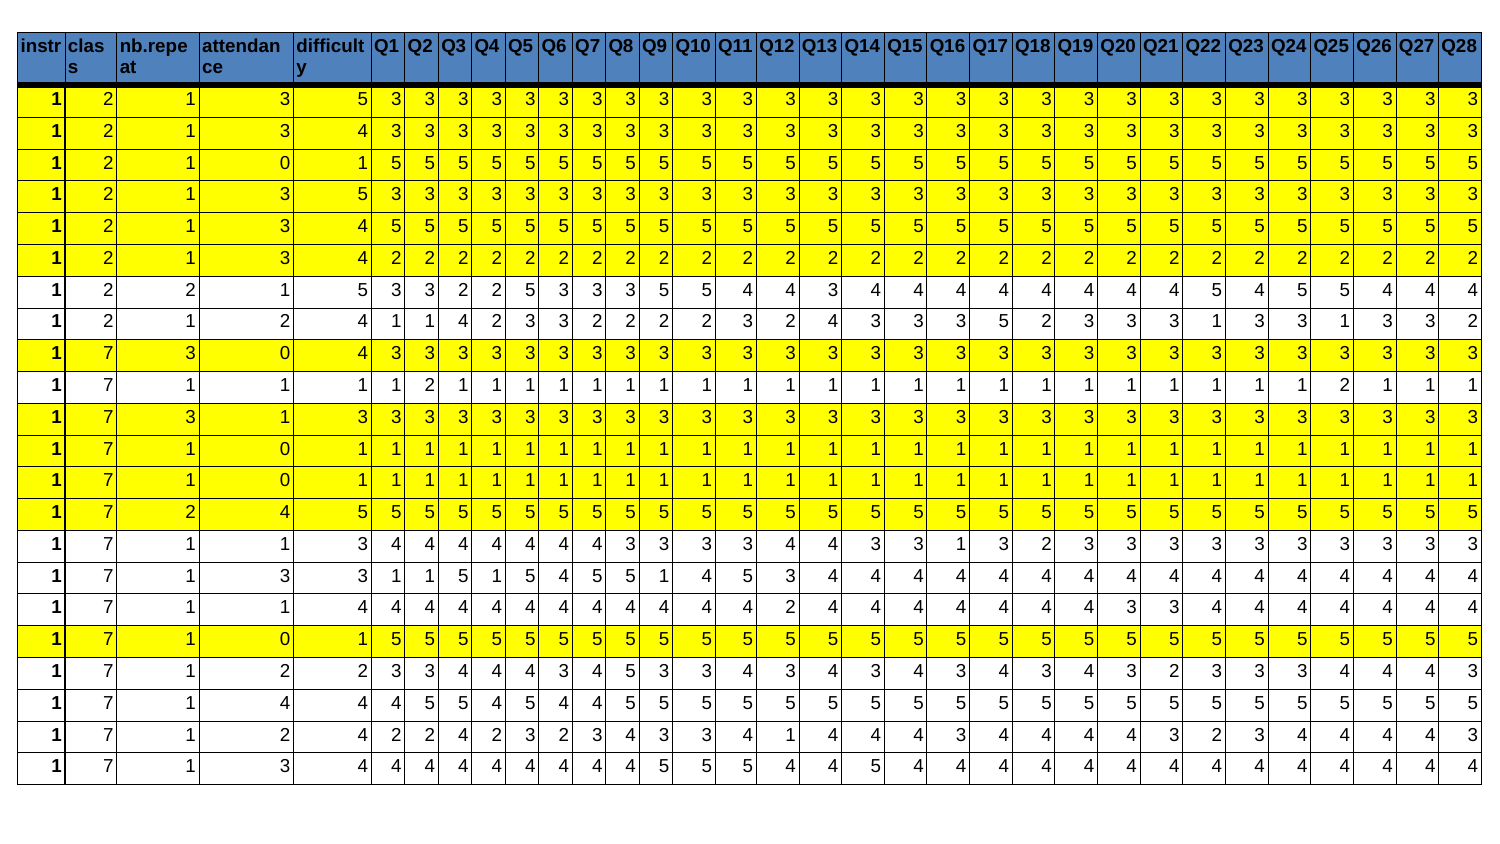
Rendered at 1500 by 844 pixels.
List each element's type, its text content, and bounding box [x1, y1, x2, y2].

table_cell 3 [640, 118, 672, 149]
table_cell 4 [1055, 658, 1097, 689]
table_cell 4 [716, 722, 756, 752]
table_cell 1 [117, 722, 199, 752]
table_cell 2 [472, 309, 505, 339]
table_cell 3 [800, 340, 841, 371]
table_cell 2 [1013, 531, 1054, 562]
table_cell 3 [1055, 118, 1097, 149]
table_cell 1 [606, 467, 639, 498]
table_cell 1 [927, 436, 969, 466]
table_cell 3 [606, 404, 639, 435]
table_cell 3 [800, 277, 841, 308]
table_cell 4 [506, 658, 538, 689]
table_cell 2 [1397, 245, 1438, 276]
table_cell 5 [757, 213, 799, 244]
table_cell 3 [800, 118, 841, 149]
table_cell 0 [200, 436, 293, 466]
table_header Q9 [640, 33, 672, 82]
table_cell 5 [716, 499, 756, 530]
table_cell 5 [970, 309, 1012, 339]
table_cell 3 [673, 181, 715, 212]
table_cell 3 [716, 531, 756, 562]
table_cell 2 [640, 245, 672, 276]
table_cell 3 [640, 181, 672, 212]
table_cell 3 [472, 118, 505, 149]
table_cell 1 [439, 436, 471, 466]
table_cell 2 [200, 722, 293, 752]
table_cell 1 [1354, 467, 1396, 498]
table_cell 5 [294, 277, 371, 308]
table_cell 3 [673, 340, 715, 371]
table_cell 4 [1269, 722, 1310, 752]
table_cell 4 [842, 594, 884, 625]
table_cell 3 [716, 88, 756, 117]
table_cell 3 [800, 181, 841, 212]
table_cell 3 [573, 340, 605, 371]
table_cell 1 [18, 531, 64, 562]
table_cell 2 [405, 722, 438, 752]
table_cell 4 [1354, 594, 1396, 625]
table_cell 3 [1226, 722, 1268, 752]
table_cell 1 [372, 436, 404, 466]
table_cell 3 [1311, 88, 1353, 117]
table_cell 1 [18, 277, 64, 308]
table_cell 4 [885, 563, 926, 593]
table_cell 2 [606, 245, 639, 276]
table_cell 4 [1055, 594, 1097, 625]
table_cell 1 [1311, 436, 1353, 466]
table_cell 5 [1055, 150, 1097, 180]
table_cell 1 [1055, 467, 1097, 498]
table_cell 1 [1226, 372, 1268, 403]
table_cell 5 [885, 499, 926, 530]
table_cell 5 [606, 213, 639, 244]
table_cell 5 [1311, 277, 1353, 308]
table_cell 2 [757, 245, 799, 276]
table_cell 3 [539, 404, 572, 435]
table_cell 3 [1439, 340, 1481, 371]
table_cell 4 [606, 594, 639, 625]
table_cell 1 [1141, 467, 1182, 498]
table_cell 3 [885, 309, 926, 339]
table_cell 4 [1439, 753, 1481, 784]
table_cell 5 [506, 690, 538, 721]
table_cell 1 [18, 499, 64, 530]
table_cell 3 [1354, 404, 1396, 435]
table_header Q23 [1226, 33, 1268, 82]
table_cell 7 [66, 722, 116, 752]
table_cell 4 [1013, 722, 1054, 752]
table_cell 1 [1098, 467, 1140, 498]
table_cell 5 [472, 626, 505, 657]
table_cell 3 [439, 340, 471, 371]
table_cell 7 [66, 594, 116, 625]
table_cell 5 [640, 499, 672, 530]
table_cell 3 [1183, 88, 1225, 117]
table_cell 4 [472, 531, 505, 562]
table_cell 1 [439, 372, 471, 403]
table_cell 3 [1397, 340, 1438, 371]
table_cell 5 [640, 277, 672, 308]
table_cell 4 [1397, 722, 1438, 752]
table_cell 3 [1354, 340, 1396, 371]
table_cell 5 [970, 150, 1012, 180]
table_cell 1 [716, 467, 756, 498]
table_cell 3 [1269, 531, 1310, 562]
table_cell 4 [294, 340, 371, 371]
table_cell 3 [716, 181, 756, 212]
table_cell 4 [800, 563, 841, 593]
table_cell 1 [606, 436, 639, 466]
table_cell 4 [472, 690, 505, 721]
table_cell 4 [1269, 753, 1310, 784]
table_cell 7 [66, 499, 116, 530]
table_cell 5 [1311, 690, 1353, 721]
table_cell 5 [1055, 690, 1097, 721]
table_cell 5 [539, 213, 572, 244]
table_header nb.repeat [117, 33, 199, 82]
table_cell 4 [573, 753, 605, 784]
table_header Q14 [842, 33, 884, 82]
table_cell 4 [1269, 594, 1310, 625]
table_cell 3 [200, 213, 293, 244]
table_cell 3 [372, 181, 404, 212]
table_cell 1 [1141, 372, 1182, 403]
table_cell 3 [927, 404, 969, 435]
table_cell 4 [1397, 753, 1438, 784]
table_header Q24 [1269, 33, 1310, 82]
table_cell 4 [294, 309, 371, 339]
table_cell 3 [372, 118, 404, 149]
table_cell 5 [1098, 626, 1140, 657]
table_cell 3 [573, 88, 605, 117]
table_cell 4 [1226, 594, 1268, 625]
table_cell 4 [1311, 594, 1353, 625]
table_cell 1 [294, 626, 371, 657]
table_cell 5 [927, 213, 969, 244]
table_cell 3 [573, 277, 605, 308]
table_cell 5 [1439, 213, 1481, 244]
table_cell 4 [294, 690, 371, 721]
table_cell 3 [573, 118, 605, 149]
table_cell 4 [294, 213, 371, 244]
table_cell 1 [472, 436, 505, 466]
table_cell 1 [472, 563, 505, 593]
table_cell 3 [970, 181, 1012, 212]
table_cell 4 [1183, 753, 1225, 784]
table_cell 1 [405, 563, 438, 593]
table_cell 1 [970, 436, 1012, 466]
table_cell 1 [800, 436, 841, 466]
table_cell 3 [1269, 404, 1310, 435]
table_cell 5 [757, 499, 799, 530]
table_header Q2 [405, 33, 438, 82]
table_cell 5 [1439, 690, 1481, 721]
table_cell 5 [439, 563, 471, 593]
table_cell 1 [1098, 372, 1140, 403]
table_cell 1 [1354, 372, 1396, 403]
table_cell 4 [1397, 594, 1438, 625]
table_cell 5 [1226, 690, 1268, 721]
table_cell 2 [539, 245, 572, 276]
table_cell 5 [1311, 150, 1353, 180]
table_cell 3 [372, 340, 404, 371]
table_cell 1 [18, 594, 64, 625]
table_cell 3 [506, 340, 538, 371]
table_cell 1 [117, 150, 199, 180]
table_cell 0 [200, 150, 293, 180]
table_cell 3 [1439, 722, 1481, 752]
table_cell 2 [472, 722, 505, 752]
table_cell 4 [439, 658, 471, 689]
table_cell 4 [1141, 753, 1182, 784]
table_cell 5 [1055, 213, 1097, 244]
table_cell 2 [539, 722, 572, 752]
table_cell 1 [117, 563, 199, 593]
table_header Q6 [539, 33, 572, 82]
table_cell 4 [506, 531, 538, 562]
table_cell 7 [66, 753, 116, 784]
table_cell 4 [372, 531, 404, 562]
table_cell 3 [405, 118, 438, 149]
table_cell 3 [1098, 340, 1140, 371]
table_cell 3 [539, 277, 572, 308]
table_cell 1 [200, 404, 293, 435]
table_cell 5 [1141, 499, 1182, 530]
table_cell 1 [18, 340, 64, 371]
table_cell 3 [200, 88, 293, 117]
table_cell 1 [117, 213, 199, 244]
table_cell 1 [200, 277, 293, 308]
table_cell 3 [506, 88, 538, 117]
table_cell 3 [439, 88, 471, 117]
table_cell 1 [673, 467, 715, 498]
table_cell 1 [372, 309, 404, 339]
table_header Q1 [372, 33, 404, 82]
table_cell 1 [1013, 467, 1054, 498]
table_cell 3 [573, 404, 605, 435]
table_cell 5 [716, 690, 756, 721]
table_cell 1 [1311, 467, 1353, 498]
table_cell 5 [1354, 626, 1396, 657]
table_cell 1 [117, 118, 199, 149]
table_cell 4 [573, 531, 605, 562]
table_cell 5 [927, 626, 969, 657]
table_cell 5 [472, 150, 505, 180]
table_cell 2 [1183, 245, 1225, 276]
table_cell 5 [1183, 626, 1225, 657]
table_cell 5 [1013, 150, 1054, 180]
table_cell 3 [1098, 531, 1140, 562]
table_cell 5 [673, 753, 715, 784]
table_cell 2 [673, 245, 715, 276]
table_header Q17 [970, 33, 1012, 82]
table_cell 5 [673, 277, 715, 308]
table_cell 5 [1439, 150, 1481, 180]
table_cell 3 [372, 88, 404, 117]
table_cell 3 [1055, 309, 1097, 339]
table_cell 5 [1311, 499, 1353, 530]
table_cell 1 [1311, 309, 1353, 339]
table_cell 1 [1183, 309, 1225, 339]
table_cell 2 [117, 499, 199, 530]
table_cell 4 [927, 753, 969, 784]
table_cell 4 [970, 277, 1012, 308]
table_cell 1 [18, 245, 64, 276]
table_cell 1 [200, 372, 293, 403]
table_cell 3 [1311, 340, 1353, 371]
table_cell 5 [573, 499, 605, 530]
table_cell 1 [970, 467, 1012, 498]
table_cell 3 [606, 531, 639, 562]
table_cell 3 [1013, 340, 1054, 371]
table_cell 5 [1226, 626, 1268, 657]
table_cell 3 [539, 658, 572, 689]
table_cell 5 [1311, 213, 1353, 244]
table_cell 2 [927, 245, 969, 276]
table_cell 5 [294, 88, 371, 117]
table_cell 5 [970, 213, 1012, 244]
table_cell 3 [673, 658, 715, 689]
table_cell 4 [372, 690, 404, 721]
table_cell 5 [673, 690, 715, 721]
table_header Q22 [1183, 33, 1225, 82]
table_cell 5 [800, 213, 841, 244]
table_cell 2 [66, 309, 116, 339]
table_cell 2 [1439, 309, 1481, 339]
table_cell 3 [1013, 404, 1054, 435]
table_cell 3 [757, 118, 799, 149]
table_cell 4 [539, 594, 572, 625]
table_cell 2 [1439, 245, 1481, 276]
table_cell 4 [539, 753, 572, 784]
table_cell 4 [573, 658, 605, 689]
table_cell 1 [1354, 436, 1396, 466]
table_cell 1 [18, 181, 64, 212]
table_cell 4 [573, 690, 605, 721]
table_cell 3 [673, 531, 715, 562]
table_cell 1 [640, 563, 672, 593]
table_cell 4 [1055, 722, 1097, 752]
table_cell 1 [117, 626, 199, 657]
table_cell 5 [439, 150, 471, 180]
table_cell 1 [372, 372, 404, 403]
table_cell 3 [506, 181, 538, 212]
table_cell 2 [372, 245, 404, 276]
table_cell 3 [1439, 88, 1481, 117]
table_cell 1 [117, 88, 199, 117]
table_cell 7 [66, 531, 116, 562]
table_cell 3 [885, 88, 926, 117]
table_cell 3 [1141, 88, 1182, 117]
table_cell 4 [757, 753, 799, 784]
table_cell 7 [66, 563, 116, 593]
table_cell 1 [117, 181, 199, 212]
table_cell 1 [539, 372, 572, 403]
table_cell 3 [927, 181, 969, 212]
table_cell 3 [1397, 531, 1438, 562]
table_cell 4 [506, 753, 538, 784]
table_cell 4 [1397, 658, 1438, 689]
table_cell 3 [1055, 88, 1097, 117]
table_cell 2 [1311, 372, 1353, 403]
table_cell 2 [439, 277, 471, 308]
table_cell 3 [117, 404, 199, 435]
table_cell 5 [800, 499, 841, 530]
table_cell 4 [1098, 722, 1140, 752]
table_cell 3 [539, 340, 572, 371]
table_cell 5 [885, 626, 926, 657]
table_cell 5 [405, 626, 438, 657]
table_cell 3 [573, 181, 605, 212]
table_cell 4 [1354, 277, 1396, 308]
table_cell 3 [606, 340, 639, 371]
table_cell 4 [1311, 658, 1353, 689]
table_cell 5 [294, 499, 371, 530]
table_header difficulty [294, 33, 371, 82]
table_cell 3 [1439, 658, 1481, 689]
table_cell 5 [472, 213, 505, 244]
table_cell 1 [405, 436, 438, 466]
table_cell 5 [1013, 213, 1054, 244]
table_cell 1 [927, 531, 969, 562]
table_cell 5 [1269, 277, 1310, 308]
table_cell 3 [1397, 118, 1438, 149]
table_cell 5 [439, 690, 471, 721]
table_cell 4 [405, 753, 438, 784]
table_cell 3 [1226, 658, 1268, 689]
table_cell 4 [927, 563, 969, 593]
table_cell 2 [673, 309, 715, 339]
table_cell 3 [673, 118, 715, 149]
table_cell 2 [1013, 309, 1054, 339]
table_cell 1 [18, 690, 64, 721]
table_cell 5 [1397, 150, 1438, 180]
table_cell 3 [1013, 88, 1054, 117]
table_cell 3 [405, 88, 438, 117]
table_cell 5 [970, 499, 1012, 530]
table_cell 5 [1397, 213, 1438, 244]
table_cell 5 [1354, 499, 1396, 530]
table_cell 2 [842, 245, 884, 276]
table_cell 3 [640, 531, 672, 562]
table_cell 3 [1226, 181, 1268, 212]
table_cell 5 [1226, 213, 1268, 244]
table_cell 5 [1397, 626, 1438, 657]
table_cell 3 [842, 309, 884, 339]
table_cell 5 [606, 690, 639, 721]
table_cell 1 [1269, 372, 1310, 403]
table_cell 5 [842, 690, 884, 721]
table_cell 2 [66, 181, 116, 212]
table_cell 5 [539, 150, 572, 180]
table_cell 1 [970, 372, 1012, 403]
table_cell 2 [1269, 245, 1310, 276]
table_cell 3 [1183, 404, 1225, 435]
table_cell 2 [506, 245, 538, 276]
table_cell 3 [294, 404, 371, 435]
table_cell 2 [757, 594, 799, 625]
table_cell 4 [1226, 277, 1268, 308]
table_cell 3 [885, 118, 926, 149]
table_cell 2 [66, 213, 116, 244]
table_cell 3 [970, 118, 1012, 149]
table_cell 1 [18, 753, 64, 784]
table_cell 4 [439, 531, 471, 562]
table_cell 3 [1397, 309, 1438, 339]
table_cell 1 [673, 436, 715, 466]
table_cell 1 [1226, 467, 1268, 498]
table_cell 1 [472, 467, 505, 498]
table_cell 5 [1269, 626, 1310, 657]
table_cell 3 [842, 531, 884, 562]
table_cell 3 [800, 404, 841, 435]
table_cell 3 [1226, 88, 1268, 117]
table_cell 4 [472, 753, 505, 784]
table_cell 3 [606, 277, 639, 308]
table_cell 1 [539, 467, 572, 498]
table_header Q11 [716, 33, 756, 82]
table_cell 4 [1397, 563, 1438, 593]
table_cell 5 [372, 499, 404, 530]
table_cell 1 [472, 372, 505, 403]
table_cell 4 [405, 594, 438, 625]
table_cell 5 [927, 150, 969, 180]
table_cell 3 [927, 340, 969, 371]
table_cell 4 [800, 594, 841, 625]
table_cell 5 [405, 150, 438, 180]
table_cell 2 [66, 277, 116, 308]
table_cell 1 [606, 372, 639, 403]
table_cell 1 [18, 436, 64, 466]
table_cell 7 [66, 626, 116, 657]
table_cell 4 [885, 658, 926, 689]
table_header Q20 [1098, 33, 1140, 82]
table_cell 1 [800, 372, 841, 403]
table_cell 7 [66, 340, 116, 371]
table_cell 3 [800, 88, 841, 117]
table_cell 3 [640, 658, 672, 689]
table_cell 1 [1397, 467, 1438, 498]
table_cell 1 [927, 467, 969, 498]
table_cell 4 [1354, 753, 1396, 784]
table_header Q25 [1311, 33, 1353, 82]
table_cell 1 [294, 372, 371, 403]
table_cell 3 [1397, 181, 1438, 212]
table_header Q18 [1013, 33, 1054, 82]
table_cell 3 [1055, 181, 1097, 212]
table_cell 2 [200, 658, 293, 689]
table_cell 4 [294, 118, 371, 149]
table_cell 5 [472, 499, 505, 530]
table_cell 5 [1397, 690, 1438, 721]
table_cell 5 [539, 499, 572, 530]
table_cell 1 [117, 690, 199, 721]
table_cell 3 [757, 404, 799, 435]
table_cell 2 [66, 150, 116, 180]
table_cell 5 [573, 626, 605, 657]
table_cell 1 [1098, 436, 1140, 466]
table_cell 5 [1183, 277, 1225, 308]
table_cell 3 [757, 88, 799, 117]
table_cell 5 [885, 213, 926, 244]
table_cell 3 [1013, 658, 1054, 689]
table_cell 3 [885, 340, 926, 371]
table_cell 5 [1397, 499, 1438, 530]
table_cell 5 [372, 626, 404, 657]
table_cell 5 [885, 150, 926, 180]
table_cell 1 [1055, 436, 1097, 466]
table_cell 4 [1141, 563, 1182, 593]
table_cell 3 [970, 404, 1012, 435]
table_cell 3 [539, 118, 572, 149]
table_cell 4 [970, 594, 1012, 625]
table_cell 5 [1183, 690, 1225, 721]
table_cell 3 [1354, 88, 1396, 117]
table_cell 3 [1141, 309, 1182, 339]
table_cell 1 [640, 436, 672, 466]
table_cell 3 [716, 404, 756, 435]
table_cell 5 [405, 499, 438, 530]
table_cell 3 [1269, 88, 1310, 117]
table_cell 5 [673, 150, 715, 180]
table_cell 1 [18, 309, 64, 339]
table_cell 3 [1311, 531, 1353, 562]
table_cell 0 [200, 467, 293, 498]
table_cell 1 [716, 372, 756, 403]
table_cell 4 [640, 594, 672, 625]
table_cell 4 [439, 309, 471, 339]
table_cell 4 [1439, 277, 1481, 308]
table_cell 5 [1269, 690, 1310, 721]
table_cell 3 [405, 340, 438, 371]
table_cell 1 [117, 436, 199, 466]
table_cell 5 [842, 499, 884, 530]
table_cell 3 [716, 118, 756, 149]
table_cell 5 [716, 626, 756, 657]
table_cell 5 [1439, 499, 1481, 530]
table_cell 2 [1141, 245, 1182, 276]
table_cell 1 [117, 372, 199, 403]
table_cell 3 [1354, 309, 1396, 339]
table_cell 3 [606, 88, 639, 117]
table_cell 3 [927, 88, 969, 117]
table_cell 5 [757, 690, 799, 721]
table_cell 7 [66, 690, 116, 721]
table_header Q28 [1439, 33, 1481, 82]
table_cell 2 [1226, 245, 1268, 276]
table_cell 2 [405, 245, 438, 276]
table_cell 4 [294, 753, 371, 784]
table_cell 3 [472, 404, 505, 435]
table_cell 3 [294, 531, 371, 562]
table_cell 1 [842, 372, 884, 403]
table_cell 1 [18, 658, 64, 689]
table_cell 1 [1013, 372, 1054, 403]
table_cell 3 [372, 658, 404, 689]
table_cell 2 [573, 245, 605, 276]
table_cell 5 [1439, 626, 1481, 657]
table_cell 1 [18, 213, 64, 244]
table_cell 4 [1141, 277, 1182, 308]
table_cell 7 [66, 372, 116, 403]
table_cell 4 [1098, 277, 1140, 308]
table_cell 4 [800, 531, 841, 562]
table_cell 4 [716, 594, 756, 625]
table_cell 4 [885, 594, 926, 625]
table_cell 5 [506, 277, 538, 308]
table_cell 3 [1439, 404, 1481, 435]
table_cell 5 [970, 690, 1012, 721]
table_cell 3 [842, 658, 884, 689]
table_cell 4 [842, 277, 884, 308]
table_cell 1 [18, 404, 64, 435]
table_cell 7 [66, 467, 116, 498]
table_cell 1 [18, 722, 64, 752]
table_cell 4 [1013, 753, 1054, 784]
table_cell 4 [1055, 563, 1097, 593]
table_header Q21 [1141, 33, 1182, 82]
table_cell 5 [1013, 499, 1054, 530]
table_cell 4 [927, 594, 969, 625]
table_cell 5 [640, 753, 672, 784]
table_cell 3 [640, 722, 672, 752]
table_cell 5 [372, 150, 404, 180]
table_cell 5 [673, 213, 715, 244]
table_cell 4 [800, 753, 841, 784]
table_cell 3 [1098, 88, 1140, 117]
table_cell 3 [1311, 118, 1353, 149]
table_cell 3 [970, 531, 1012, 562]
table_header attendance [200, 33, 293, 82]
table_header Q12 [757, 33, 799, 82]
table_cell 3 [1269, 340, 1310, 371]
table_cell 3 [927, 722, 969, 752]
table_cell 3 [372, 277, 404, 308]
table_cell 4 [1439, 563, 1481, 593]
table_cell 5 [716, 753, 756, 784]
table_header Q8 [606, 33, 639, 82]
table_cell 1 [1183, 467, 1225, 498]
table_cell 3 [1354, 118, 1396, 149]
table_cell 3 [757, 340, 799, 371]
table_cell 3 [405, 181, 438, 212]
table_cell 2 [200, 309, 293, 339]
table_cell 3 [1269, 181, 1310, 212]
table_cell 5 [1269, 213, 1310, 244]
table_cell 5 [970, 626, 1012, 657]
table_cell 2 [885, 245, 926, 276]
table_cell 3 [1055, 404, 1097, 435]
table_cell 3 [439, 404, 471, 435]
table_cell 2 [757, 309, 799, 339]
table_cell 4 [439, 722, 471, 752]
table_header Q4 [472, 33, 505, 82]
table_cell 4 [573, 594, 605, 625]
table_cell 3 [1226, 531, 1268, 562]
table_cell 1 [842, 436, 884, 466]
table_cell 4 [506, 594, 538, 625]
table_cell 4 [1269, 563, 1310, 593]
table_cell 5 [1098, 150, 1140, 180]
table_cell 4 [539, 563, 572, 593]
table_cell 3 [970, 340, 1012, 371]
table_cell 1 [405, 467, 438, 498]
table_cell 1 [885, 436, 926, 466]
table_cell 5 [1013, 626, 1054, 657]
table_cell 5 [716, 150, 756, 180]
table_cell 4 [673, 563, 715, 593]
table_cell 5 [1311, 626, 1353, 657]
table_cell 3 [1141, 722, 1182, 752]
table_cell 3 [1311, 404, 1353, 435]
table_cell 5 [842, 753, 884, 784]
table_cell 3 [200, 563, 293, 593]
table_cell 3 [472, 181, 505, 212]
table_cell 5 [1055, 499, 1097, 530]
table_cell 2 [800, 245, 841, 276]
table_cell 4 [294, 722, 371, 752]
table_cell 5 [1183, 150, 1225, 180]
table_cell 7 [66, 436, 116, 466]
table_cell 5 [606, 150, 639, 180]
table_cell 1 [673, 372, 715, 403]
table_cell 2 [716, 245, 756, 276]
table_cell 5 [1269, 150, 1310, 180]
table_cell 1 [200, 594, 293, 625]
table_header Q10 [673, 33, 715, 82]
table_cell 1 [117, 309, 199, 339]
table_cell 4 [842, 722, 884, 752]
table_header Q27 [1397, 33, 1438, 82]
table_cell 1 [885, 467, 926, 498]
table_cell 1 [573, 436, 605, 466]
table_cell 3 [1055, 340, 1097, 371]
table_cell 5 [640, 690, 672, 721]
table_cell 4 [372, 594, 404, 625]
table_cell 3 [1098, 118, 1140, 149]
table_cell 4 [606, 753, 639, 784]
table_cell 3 [1183, 658, 1225, 689]
table_cell 4 [1013, 563, 1054, 593]
table_cell 3 [757, 181, 799, 212]
table_cell 5 [1354, 213, 1396, 244]
table_cell 3 [1183, 181, 1225, 212]
table_cell 3 [716, 340, 756, 371]
table_cell 3 [927, 309, 969, 339]
table_cell 2 [1055, 245, 1097, 276]
table_cell 5 [372, 213, 404, 244]
table_cell 4 [673, 594, 715, 625]
table_cell 3 [842, 404, 884, 435]
table_cell 5 [1183, 499, 1225, 530]
table_header Q26 [1354, 33, 1396, 82]
table_cell 4 [757, 531, 799, 562]
table_cell 3 [573, 722, 605, 752]
table_cell 2 [1311, 245, 1353, 276]
table_cell 3 [716, 309, 756, 339]
table_cell 3 [1141, 531, 1182, 562]
table_cell 5 [1013, 690, 1054, 721]
table_cell 3 [842, 181, 884, 212]
table_cell 5 [439, 213, 471, 244]
table_cell 1 [1439, 467, 1481, 498]
table_cell 3 [1226, 340, 1268, 371]
table_cell 1 [18, 626, 64, 657]
table_cell 5 [673, 626, 715, 657]
table_cell 3 [640, 404, 672, 435]
table_cell 3 [885, 531, 926, 562]
table_cell 4 [539, 531, 572, 562]
table_cell 4 [200, 499, 293, 530]
table_cell 1 [405, 309, 438, 339]
table_cell 5 [800, 690, 841, 721]
table_cell 5 [800, 150, 841, 180]
table_cell 1 [1226, 436, 1268, 466]
table_header Q19 [1055, 33, 1097, 82]
table_cell 5 [405, 213, 438, 244]
table_cell 4 [294, 594, 371, 625]
table_cell 3 [1439, 118, 1481, 149]
table_cell 3 [673, 88, 715, 117]
table_cell 3 [1183, 531, 1225, 562]
table_header Q3 [439, 33, 471, 82]
table_cell 5 [439, 626, 471, 657]
table_cell 3 [606, 181, 639, 212]
table_cell 3 [842, 340, 884, 371]
table_cell 3 [970, 88, 1012, 117]
table_cell 5 [927, 690, 969, 721]
table_cell 4 [472, 594, 505, 625]
table_cell 3 [885, 181, 926, 212]
table_cell 3 [1013, 181, 1054, 212]
table_cell 4 [800, 722, 841, 752]
table_cell 3 [1183, 118, 1225, 149]
table_cell 3 [506, 722, 538, 752]
table_cell 3 [200, 118, 293, 149]
table_cell 2 [1354, 245, 1396, 276]
table_cell 3 [1269, 309, 1310, 339]
table_cell 2 [66, 88, 116, 117]
table_cell 3 [200, 181, 293, 212]
table_cell 3 [200, 753, 293, 784]
table_cell 2 [66, 245, 116, 276]
table_cell 4 [539, 690, 572, 721]
table_cell 1 [506, 467, 538, 498]
table_cell 5 [1098, 213, 1140, 244]
table_cell 4 [372, 753, 404, 784]
table_cell 1 [573, 372, 605, 403]
table_cell 4 [842, 563, 884, 593]
table_cell 3 [1013, 118, 1054, 149]
table_cell 1 [842, 467, 884, 498]
table_cell 3 [539, 309, 572, 339]
table_cell 3 [439, 118, 471, 149]
table_cell 3 [539, 88, 572, 117]
table_cell 5 [1354, 150, 1396, 180]
table_cell 5 [405, 690, 438, 721]
table_cell 2 [640, 309, 672, 339]
table_cell 2 [117, 277, 199, 308]
table_cell 3 [1311, 181, 1353, 212]
table_cell 3 [927, 658, 969, 689]
table_cell 5 [800, 626, 841, 657]
table_header Q16 [927, 33, 969, 82]
table_cell 4 [927, 277, 969, 308]
table_cell 1 [294, 436, 371, 466]
table_cell 3 [1098, 181, 1140, 212]
table_header Q15 [885, 33, 926, 82]
table_cell 1 [1055, 372, 1097, 403]
table_cell 4 [885, 753, 926, 784]
table_cell 4 [1311, 722, 1353, 752]
table_cell 2 [606, 309, 639, 339]
table_cell 5 [640, 626, 672, 657]
table_cell 3 [1397, 404, 1438, 435]
table_cell 3 [673, 404, 715, 435]
table_cell 4 [885, 277, 926, 308]
table_cell 3 [885, 404, 926, 435]
table_cell 1 [117, 531, 199, 562]
table_cell 3 [117, 340, 199, 371]
table_cell 5 [506, 150, 538, 180]
table_cell 3 [506, 404, 538, 435]
table_cell 3 [405, 277, 438, 308]
table_cell 1 [18, 150, 64, 180]
table_cell 4 [970, 753, 1012, 784]
table_cell 4 [757, 277, 799, 308]
table_cell 5 [506, 626, 538, 657]
table_cell 3 [1226, 118, 1268, 149]
table_cell 3 [927, 118, 969, 149]
table_cell 4 [294, 245, 371, 276]
table_cell 4 [606, 722, 639, 752]
table_header Q5 [506, 33, 538, 82]
table_cell 1 [1269, 467, 1310, 498]
table_cell 5 [294, 181, 371, 212]
table_cell 5 [885, 690, 926, 721]
table_cell 3 [640, 88, 672, 117]
table_cell 4 [1311, 753, 1353, 784]
table_cell 1 [1439, 372, 1481, 403]
table_cell 1 [506, 372, 538, 403]
table_cell 3 [842, 118, 884, 149]
table_cell 4 [405, 531, 438, 562]
table_cell 4 [1354, 722, 1396, 752]
table_cell 4 [472, 658, 505, 689]
table_cell 1 [372, 467, 404, 498]
table_cell 5 [606, 658, 639, 689]
table_cell 4 [1055, 753, 1097, 784]
table_cell 5 [606, 626, 639, 657]
table_cell 1 [506, 436, 538, 466]
table_cell 2 [1183, 722, 1225, 752]
table_cell 1 [885, 372, 926, 403]
table_cell 3 [1141, 340, 1182, 371]
table_cell 5 [573, 563, 605, 593]
table_cell 3 [1397, 88, 1438, 117]
table_cell 3 [1354, 531, 1396, 562]
table_cell 1 [640, 467, 672, 498]
table_cell 4 [1354, 658, 1396, 689]
table_cell 4 [970, 658, 1012, 689]
table_cell 5 [757, 626, 799, 657]
table_cell 3 [1183, 340, 1225, 371]
table_cell 3 [1354, 181, 1396, 212]
table_cell 2 [472, 277, 505, 308]
table_cell 4 [970, 722, 1012, 752]
table_cell 1 [1183, 436, 1225, 466]
table_cell 2 [372, 722, 404, 752]
table_cell 3 [372, 404, 404, 435]
table_cell 5 [573, 213, 605, 244]
table_cell 4 [716, 277, 756, 308]
table_cell 4 [1098, 753, 1140, 784]
table_cell 5 [716, 563, 756, 593]
table_cell 5 [1226, 499, 1268, 530]
table_cell 4 [1013, 277, 1054, 308]
table_cell 1 [927, 372, 969, 403]
table_cell 3 [1269, 118, 1310, 149]
table_cell 4 [1098, 563, 1140, 593]
table_cell 3 [294, 563, 371, 593]
table_cell 4 [800, 309, 841, 339]
table_cell 1 [372, 563, 404, 593]
table_cell 1 [18, 118, 64, 149]
table_cell 5 [716, 213, 756, 244]
table_cell 3 [472, 88, 505, 117]
table_cell 1 [800, 467, 841, 498]
table_cell 3 [405, 658, 438, 689]
table_cell 3 [1055, 531, 1097, 562]
table_cell 3 [842, 88, 884, 117]
table_cell 5 [842, 626, 884, 657]
table_cell 7 [66, 658, 116, 689]
table_cell 3 [405, 404, 438, 435]
table_cell 3 [1098, 658, 1140, 689]
table_cell 4 [439, 594, 471, 625]
table_cell 1 [757, 467, 799, 498]
table_cell 1 [1397, 372, 1438, 403]
table_cell 4 [200, 690, 293, 721]
table_cell 2 [294, 658, 371, 689]
table_cell 3 [757, 563, 799, 593]
table_cell 0 [200, 340, 293, 371]
table_cell 5 [1098, 499, 1140, 530]
table_cell 5 [1055, 626, 1097, 657]
table_cell 1 [757, 372, 799, 403]
table_cell 1 [117, 467, 199, 498]
table_cell 5 [606, 499, 639, 530]
table_cell 4 [1183, 594, 1225, 625]
table_header instr [18, 33, 65, 82]
table_cell 1 [18, 563, 64, 593]
table_cell 3 [673, 722, 715, 752]
table_cell 3 [506, 118, 538, 149]
table_cell 1 [716, 436, 756, 466]
table_cell 3 [1098, 309, 1140, 339]
table_cell 4 [1311, 563, 1353, 593]
table_cell 3 [439, 181, 471, 212]
table_cell 3 [1141, 181, 1182, 212]
table_cell 4 [1226, 753, 1268, 784]
table_cell 1 [1183, 372, 1225, 403]
table_cell 4 [970, 563, 1012, 593]
table_cell 2 [1141, 658, 1182, 689]
table_cell 4 [1183, 563, 1225, 593]
table_cell 5 [1354, 690, 1396, 721]
table_cell 0 [200, 626, 293, 657]
table_cell 2 [66, 118, 116, 149]
table_cell 5 [439, 499, 471, 530]
table_cell 4 [439, 753, 471, 784]
table_cell 3 [1098, 404, 1140, 435]
table_cell 1 [1269, 436, 1310, 466]
table_cell 2 [405, 372, 438, 403]
table_cell 4 [1055, 277, 1097, 308]
table_cell 5 [506, 563, 538, 593]
table_cell 3 [200, 245, 293, 276]
table_cell 5 [842, 150, 884, 180]
table_cell 5 [640, 213, 672, 244]
table_cell 1 [117, 245, 199, 276]
table_cell 1 [539, 436, 572, 466]
table_cell 2 [439, 245, 471, 276]
table_cell 5 [506, 213, 538, 244]
table_cell 5 [673, 499, 715, 530]
table_cell 1 [18, 467, 64, 498]
table_cell 3 [640, 340, 672, 371]
table_cell 5 [1269, 499, 1310, 530]
table_cell 2 [573, 309, 605, 339]
table_cell 4 [1354, 563, 1396, 593]
table_cell 5 [640, 150, 672, 180]
table_cell 1 [117, 658, 199, 689]
table_cell 1 [18, 372, 64, 403]
table_cell 1 [573, 467, 605, 498]
table_cell 5 [1098, 690, 1140, 721]
table_cell 4 [1439, 594, 1481, 625]
table_cell 1 [757, 436, 799, 466]
table_cell 1 [1141, 436, 1182, 466]
table_cell 3 [1141, 404, 1182, 435]
table_cell 5 [539, 626, 572, 657]
table_cell 2 [1098, 245, 1140, 276]
table_cell 1 [294, 467, 371, 498]
table_cell 3 [1098, 594, 1140, 625]
table_cell 3 [472, 340, 505, 371]
table_header Q13 [800, 33, 841, 82]
table_cell 5 [506, 499, 538, 530]
table_cell 5 [573, 150, 605, 180]
table_cell 3 [1269, 658, 1310, 689]
table_cell 1 [1397, 436, 1438, 466]
table_cell 4 [716, 658, 756, 689]
table_cell 5 [1226, 150, 1268, 180]
table_cell 1 [757, 722, 799, 752]
table_cell 1 [117, 594, 199, 625]
table_cell 3 [1141, 118, 1182, 149]
table_cell 2 [970, 245, 1012, 276]
table_cell 3 [539, 181, 572, 212]
table_header Q7 [573, 33, 605, 82]
table_cell 1 [200, 531, 293, 562]
table_cell 5 [1141, 213, 1182, 244]
table_cell 3 [1439, 181, 1481, 212]
table_cell 5 [1183, 213, 1225, 244]
table_cell 5 [1141, 150, 1182, 180]
table_cell 2 [472, 245, 505, 276]
table_cell 4 [885, 722, 926, 752]
table_cell 4 [1226, 563, 1268, 593]
table_cell 1 [640, 372, 672, 403]
table_cell 3 [606, 118, 639, 149]
table_cell 4 [1013, 594, 1054, 625]
table_cell 3 [1226, 404, 1268, 435]
table_cell 1 [18, 88, 64, 117]
table_cell 4 [1397, 277, 1438, 308]
table_cell 1 [117, 753, 199, 784]
table_cell 5 [842, 213, 884, 244]
table_cell 5 [1141, 626, 1182, 657]
table_cell 5 [606, 563, 639, 593]
table_cell 5 [927, 499, 969, 530]
table_cell 3 [1141, 594, 1182, 625]
table_cell 5 [757, 150, 799, 180]
table_cell 2 [1013, 245, 1054, 276]
table_cell 1 [294, 150, 371, 180]
table_cell 3 [506, 309, 538, 339]
table_cell 3 [1226, 309, 1268, 339]
table_cell 3 [757, 658, 799, 689]
table_cell 1 [1439, 436, 1481, 466]
table_cell 3 [1439, 531, 1481, 562]
table_cell 5 [1141, 690, 1182, 721]
table_cell 1 [1013, 436, 1054, 466]
table_cell 7 [66, 404, 116, 435]
table_cell 1 [439, 467, 471, 498]
table_header class [66, 33, 116, 82]
table_cell 4 [800, 658, 841, 689]
